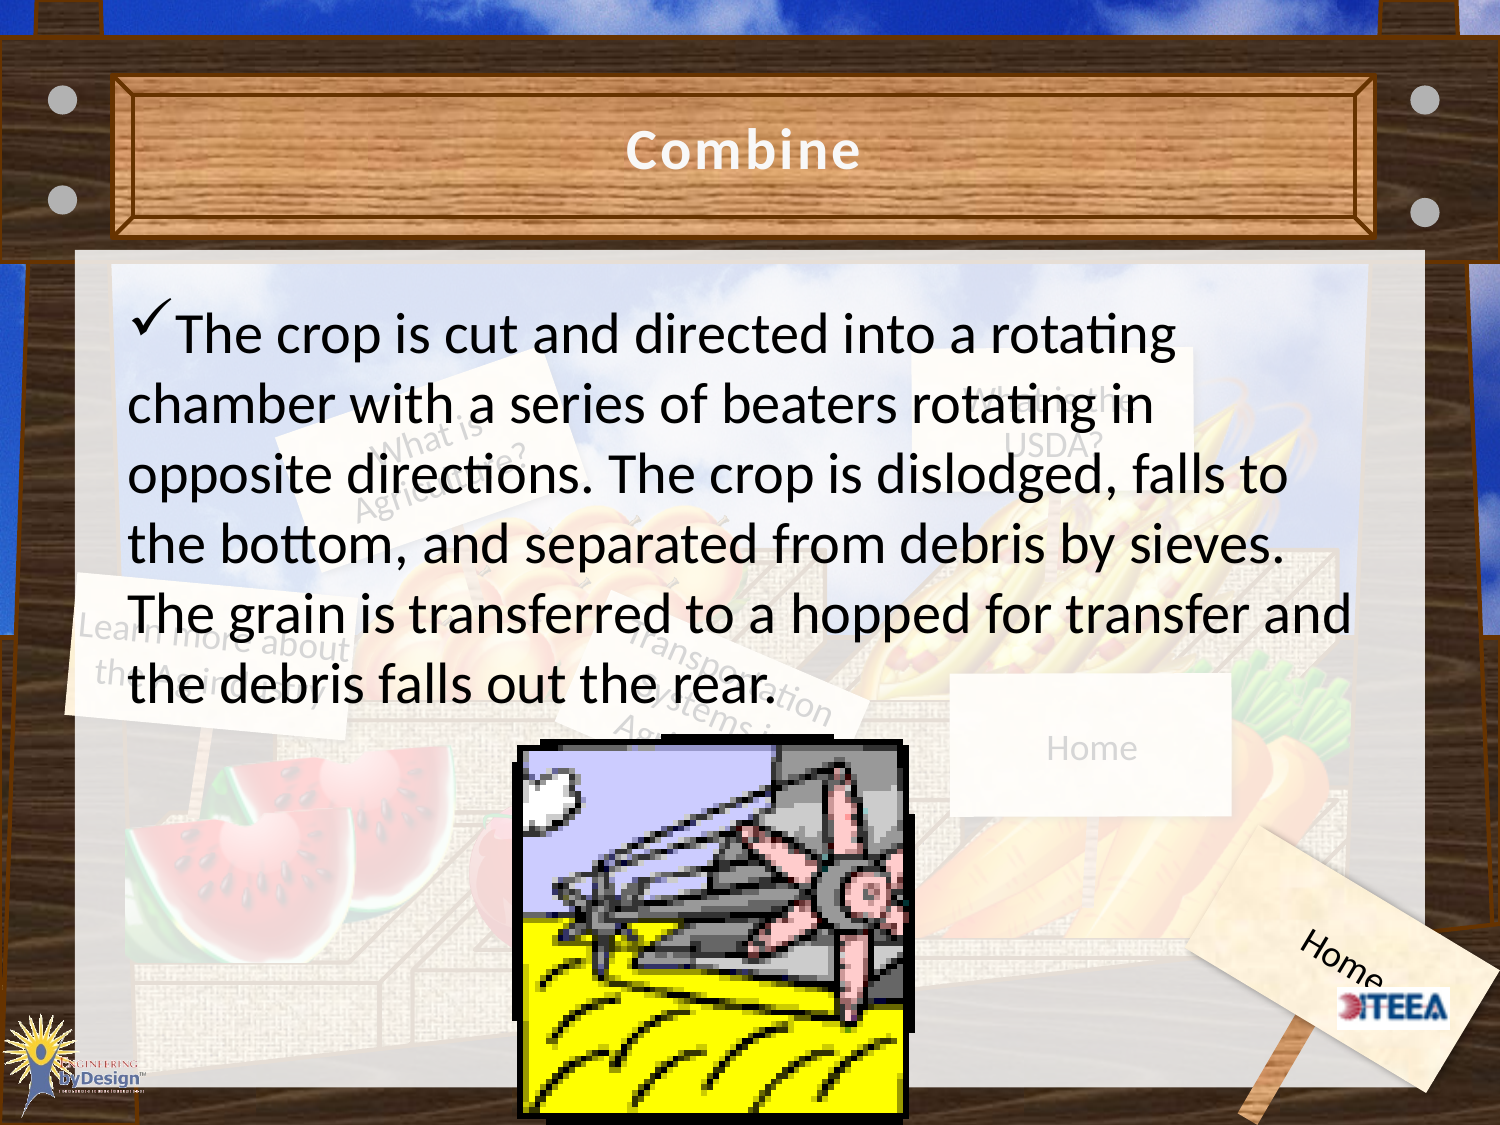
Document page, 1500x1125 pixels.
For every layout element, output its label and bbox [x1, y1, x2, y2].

text_box [877, 345, 1204, 576]
text_box [523, 626, 849, 732]
text_box [270, 387, 597, 617]
picture [0, 0, 1500, 1125]
text_box [1182, 887, 1500, 1125]
text_box [915, 671, 1242, 902]
text_box [32, 581, 358, 812]
picture [1337, 987, 1451, 1030]
